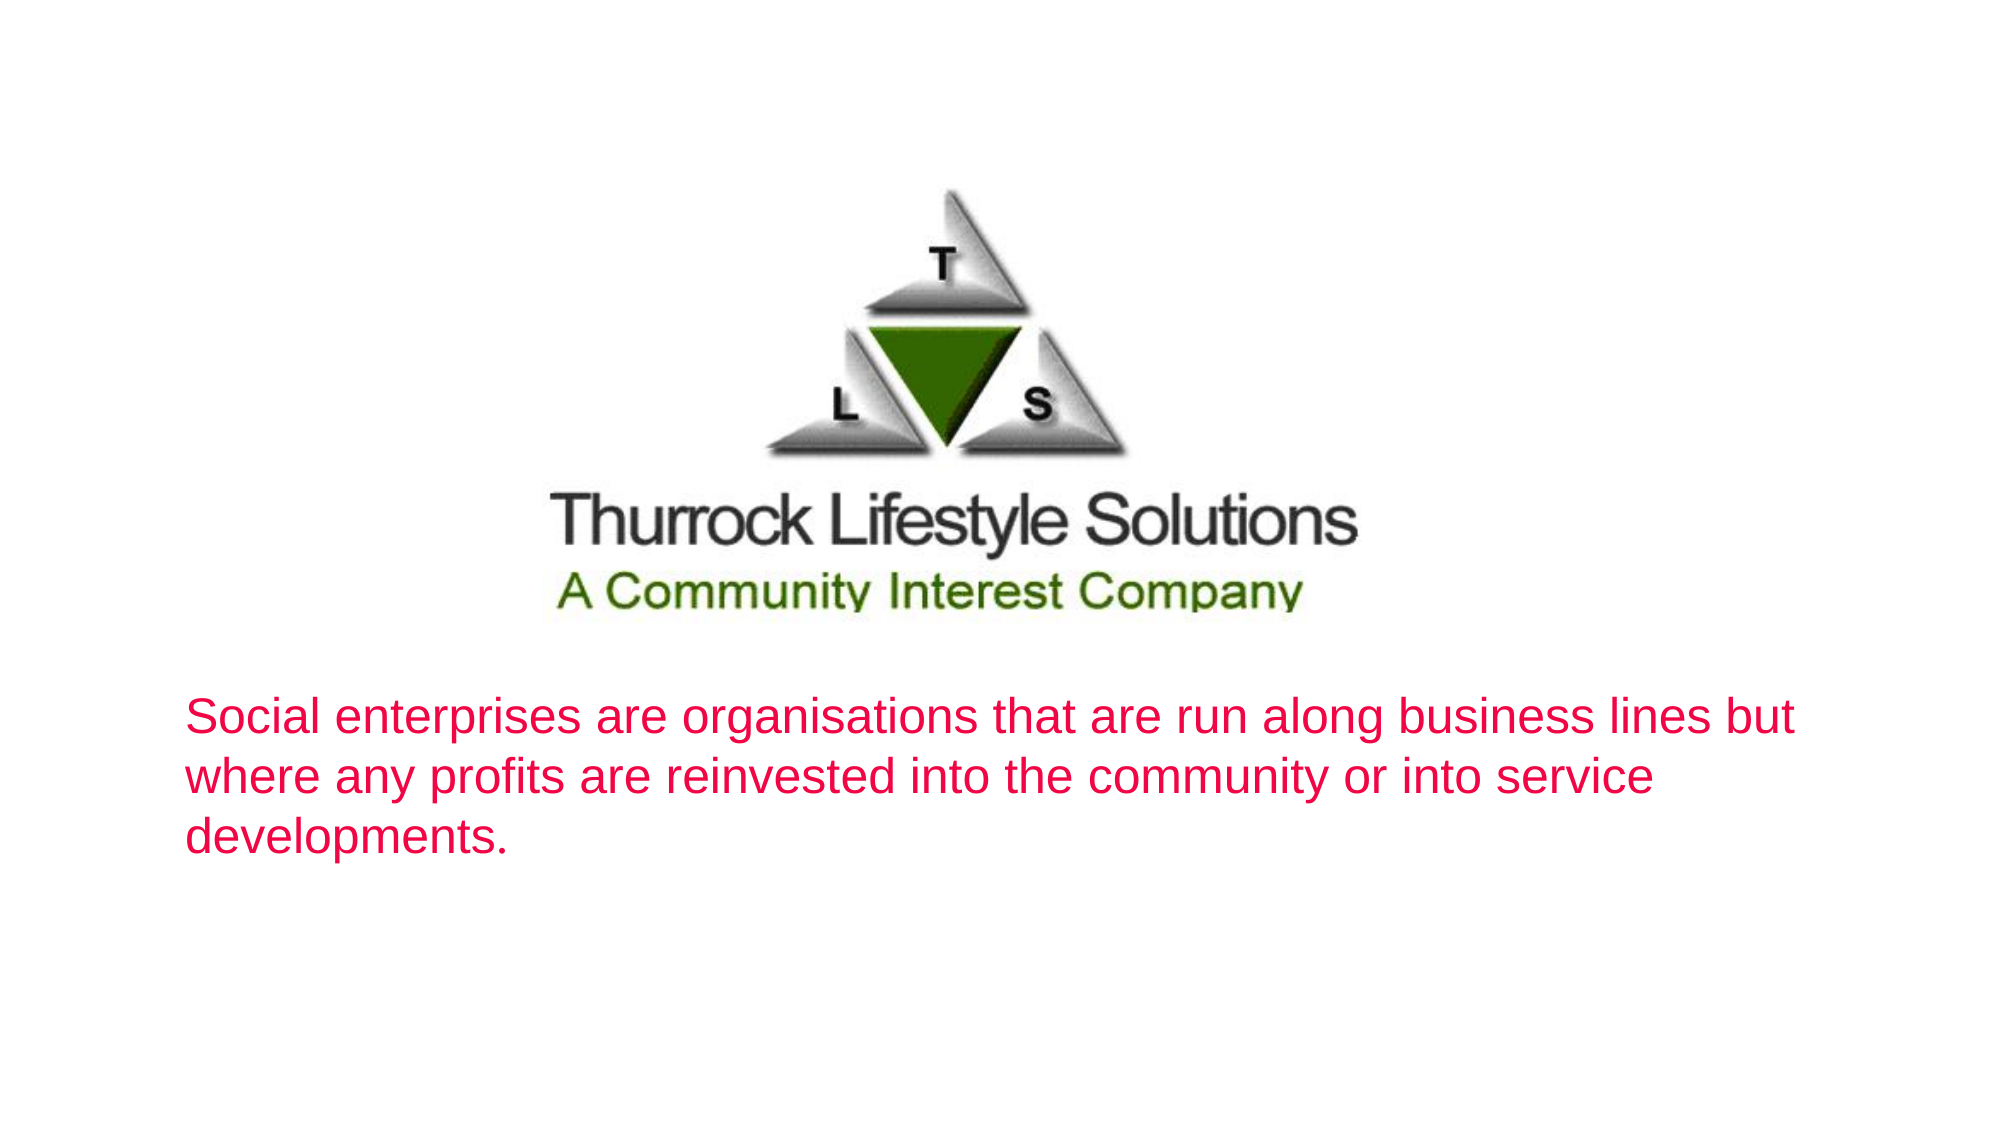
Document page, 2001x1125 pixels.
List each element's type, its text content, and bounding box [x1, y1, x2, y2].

text_box Social enterprises are organisations that are run along business lines but where any profits are reinvested into the community or into service developments. [172, 671, 1946, 877]
picture [542, 184, 1416, 803]
